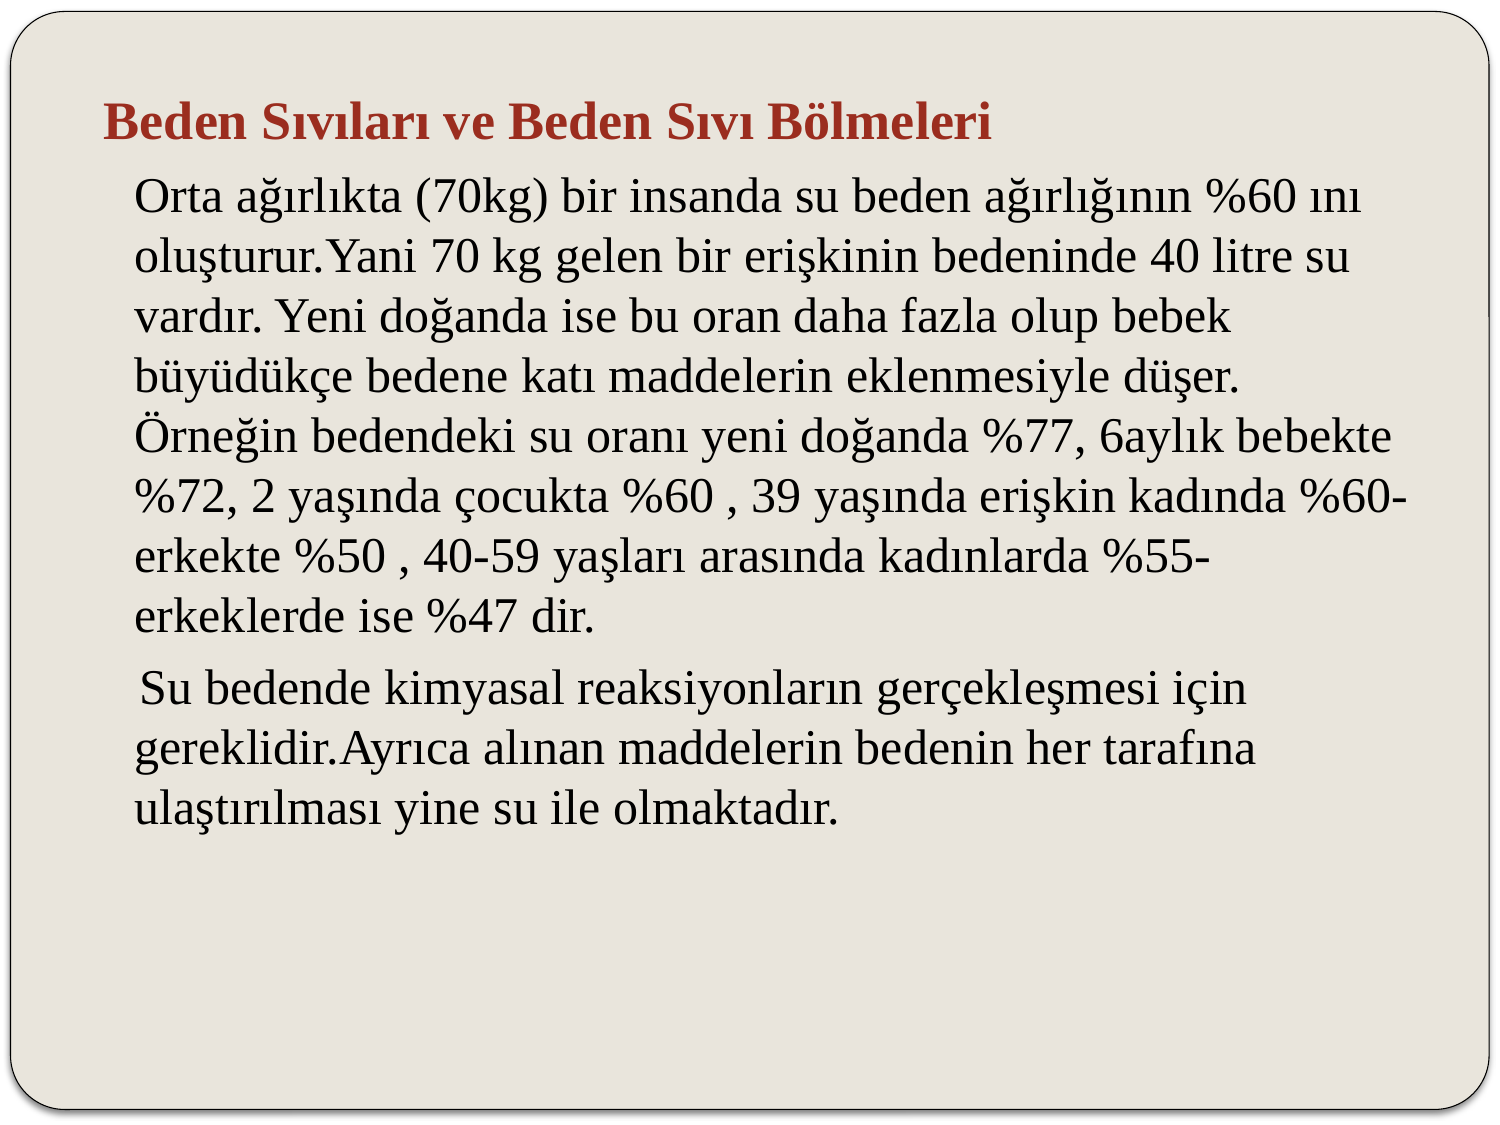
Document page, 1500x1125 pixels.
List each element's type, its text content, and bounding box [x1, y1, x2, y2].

list Beden Sıvıları ve Beden Sıvı Bölmeleri Orta ağırlıkta (70kg) bir insanda su beden ağırlığının %60 ını oluşturur.Yani 70 kg gelen bir erişkinin bedeninde 40 litre su vardır. Yeni doğanda ise bu oran daha fazla olup bebek büyüdükçe bedene katı maddelerin eklenmesiyle düşer. Örneğin bedendeki su oranı yeni doğanda %77, 6aylık bebekte %72, 2 yaşında çocukta %60 , 39 yaşında erişkin kadında %60-erkekte %50 , 40-59 yaşları arasında kadınlarda %55-erkeklerde ise %47 dir. Su bedende kimyasal reaksiyonların gerçekleşmesi için gereklidir.Ayrıca alınan maddelerin bedenin her tarafına ulaştırılması yine su ile olmaktadır. [75, 78, 1425, 1005]
